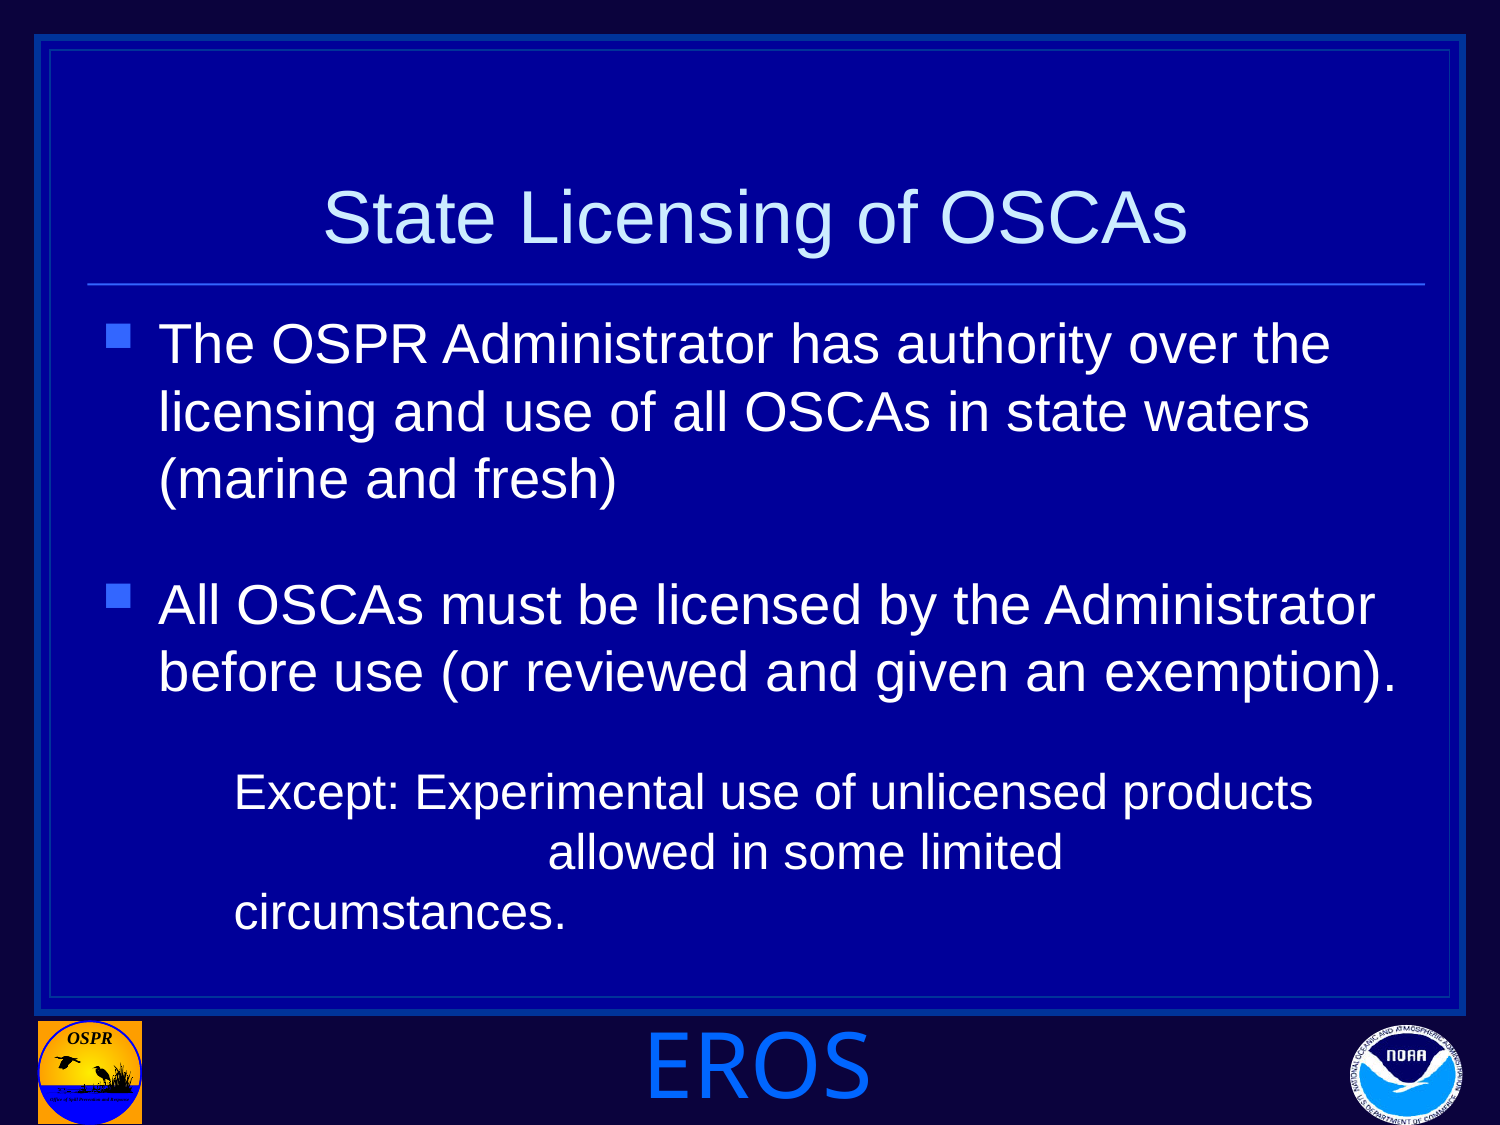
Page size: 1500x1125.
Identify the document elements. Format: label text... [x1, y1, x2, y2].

picture [1350, 1024, 1463, 1125]
list The OSPR Administrator has authority over the licensing and use of all OSCAs in state waters (marine and fresh) All OSCAs must be licensed by the Administrator before use (or reviewed and given an exemption). Except: Experimental use of unlicensed products allowed in some limited circumstances. [87, 299, 1425, 900]
title State Licensing of OSCAs [87, 77, 1425, 266]
